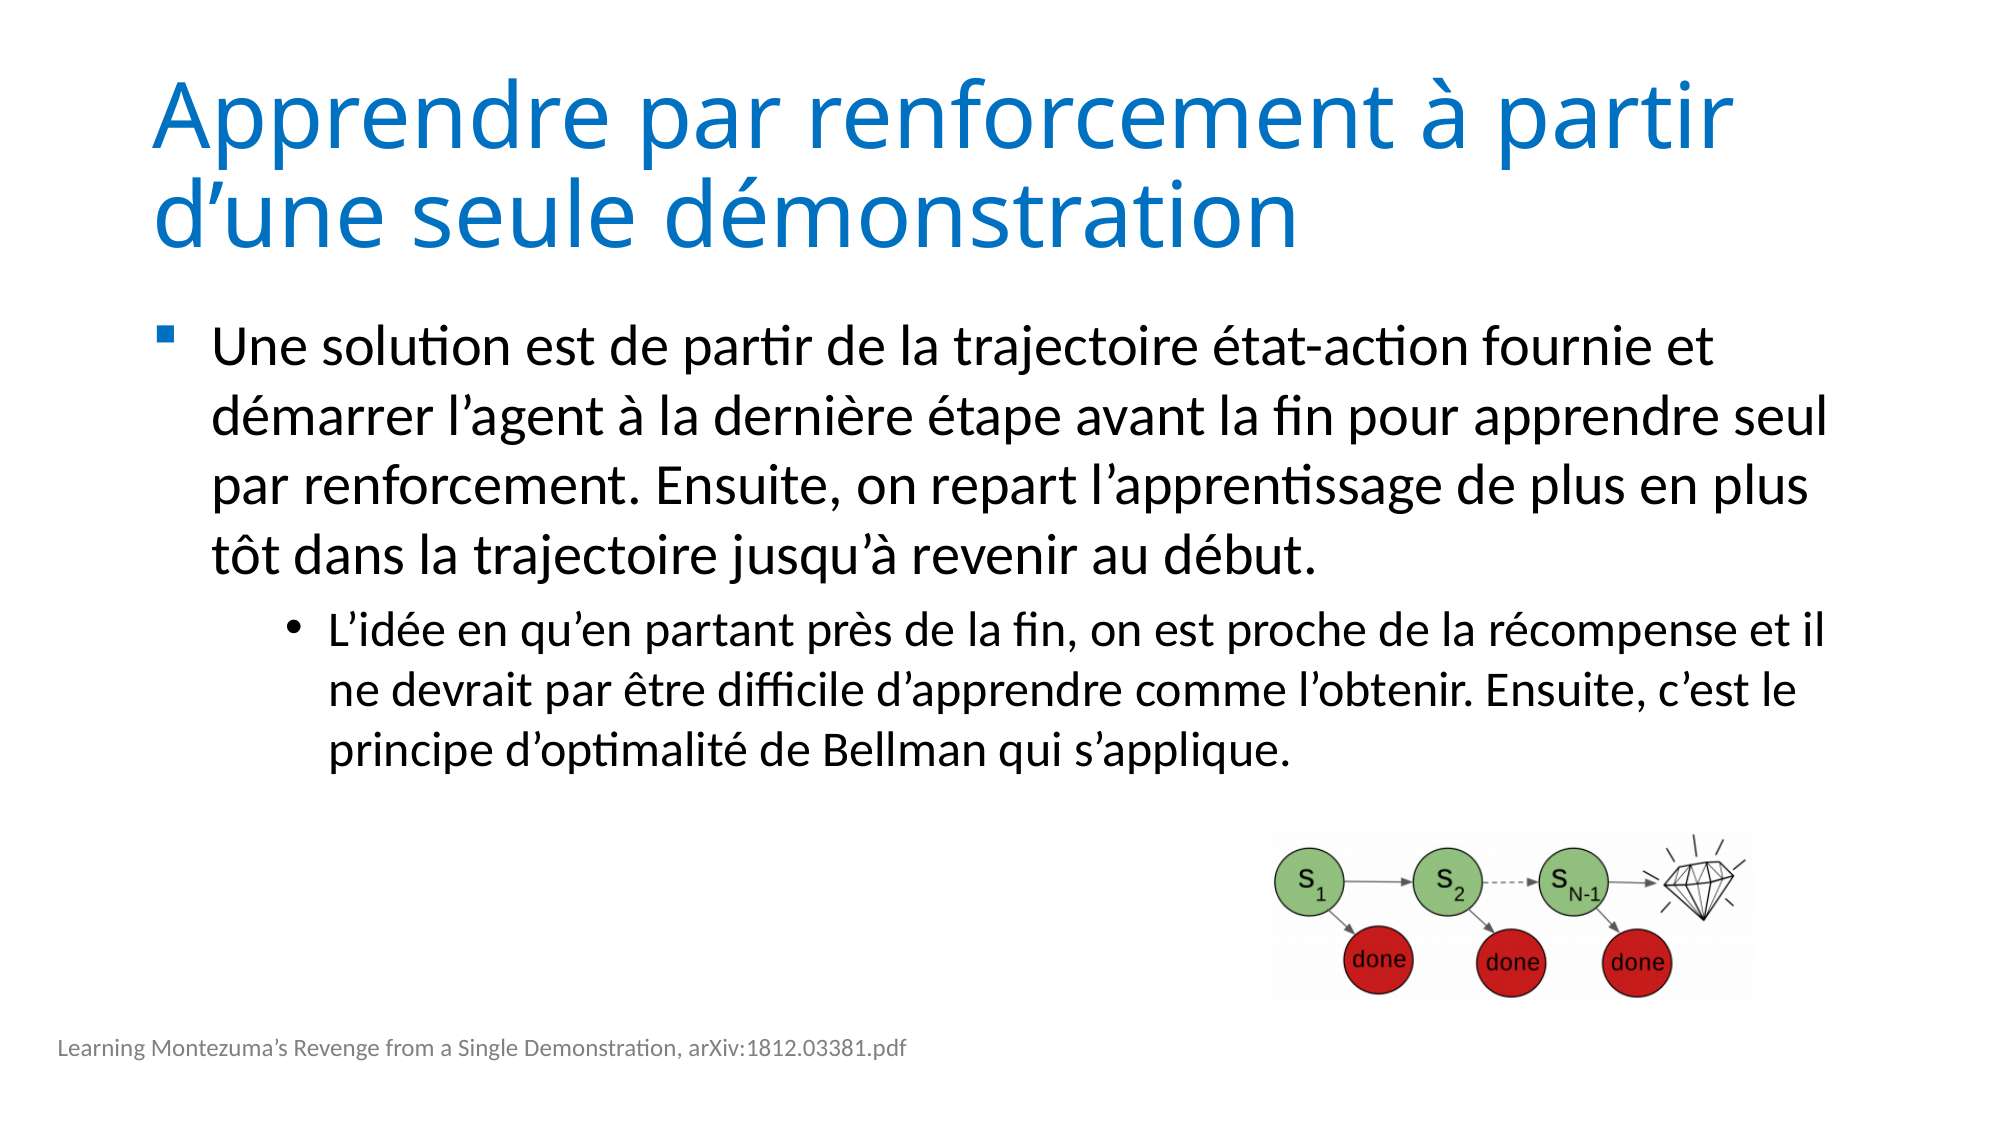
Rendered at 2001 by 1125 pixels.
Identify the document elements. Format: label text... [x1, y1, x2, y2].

picture [1250, 828, 1756, 1007]
list Une solution est de partir de la trajectoire état-action fournie et démarrer l’agent à la dernière étape avant la fin pour apprendre seul par renforcement. Ensuite, on repart l’apprentissage de plus en plus tôt dans la trajectoire jusqu’à revenir au début. L’idée en qu’en partant près de la fin, on est proche de la récompense et il ne devrait par être difficile d’apprendre comme l’obtenir. Ensuite, c’est le principe d’optimalité de Bellman qui s’applique. [137, 299, 1863, 1014]
text_box Learning Montezuma’s Revenge from a Single Demonstration, arXiv:1812.03381.pdf [42, 1023, 1251, 1069]
title Apprendre par renforcement à partir d’une seule démonstration [137, 59, 1863, 278]
